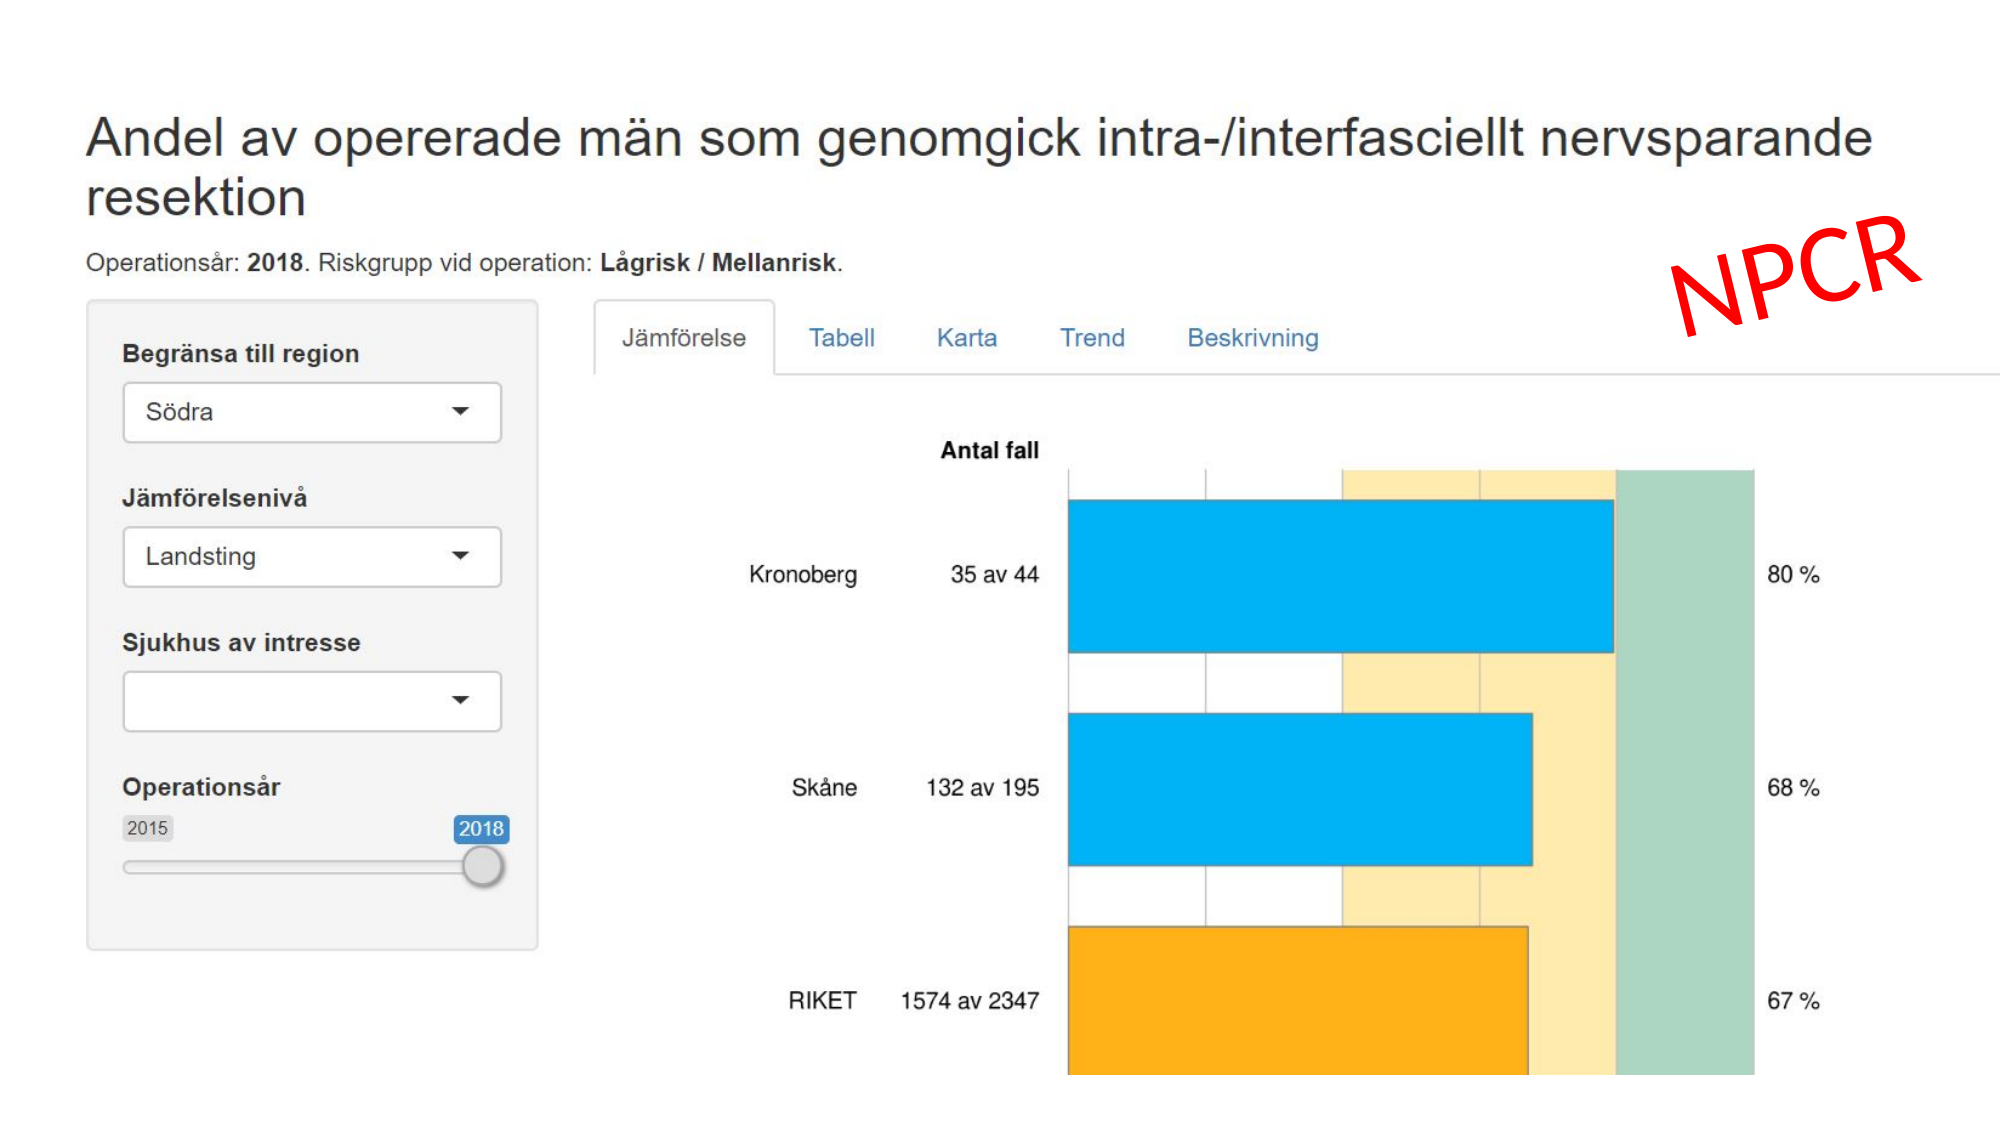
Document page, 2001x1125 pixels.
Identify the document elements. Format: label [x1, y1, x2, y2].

picture [28, 83, 2000, 1075]
